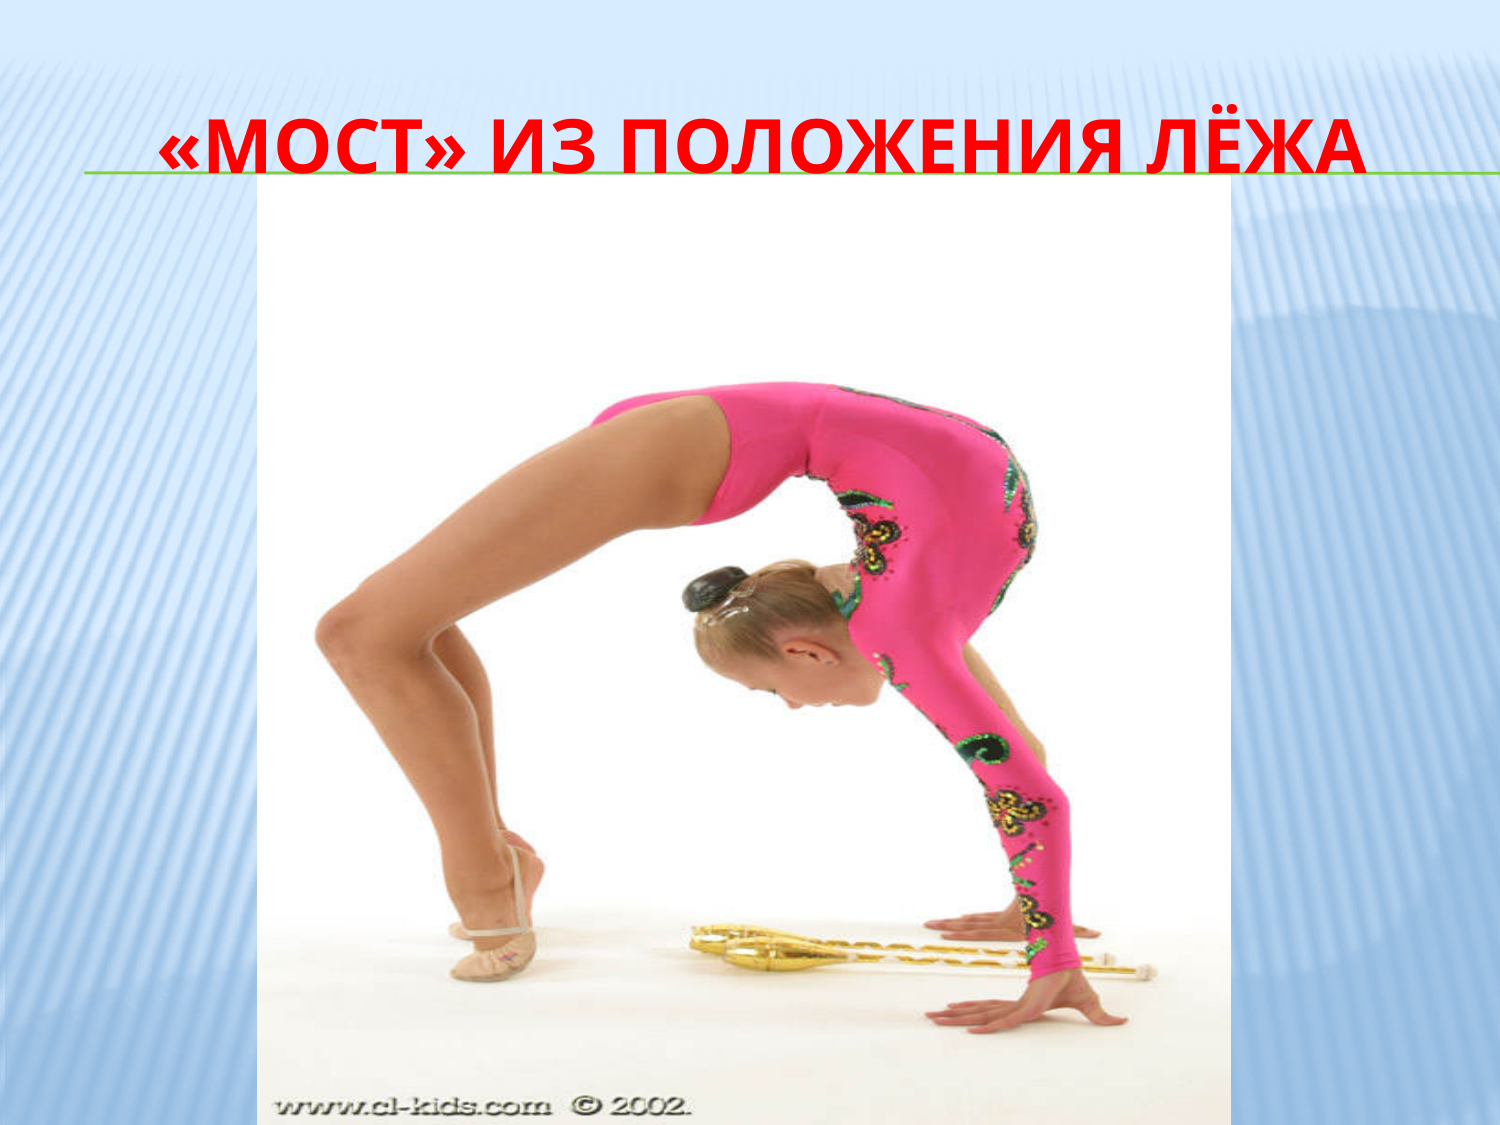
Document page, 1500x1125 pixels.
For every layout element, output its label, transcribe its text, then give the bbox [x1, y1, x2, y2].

title «Мост» из положения лёжа [50, 75, 1475, 213]
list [257, 175, 1231, 1125]
